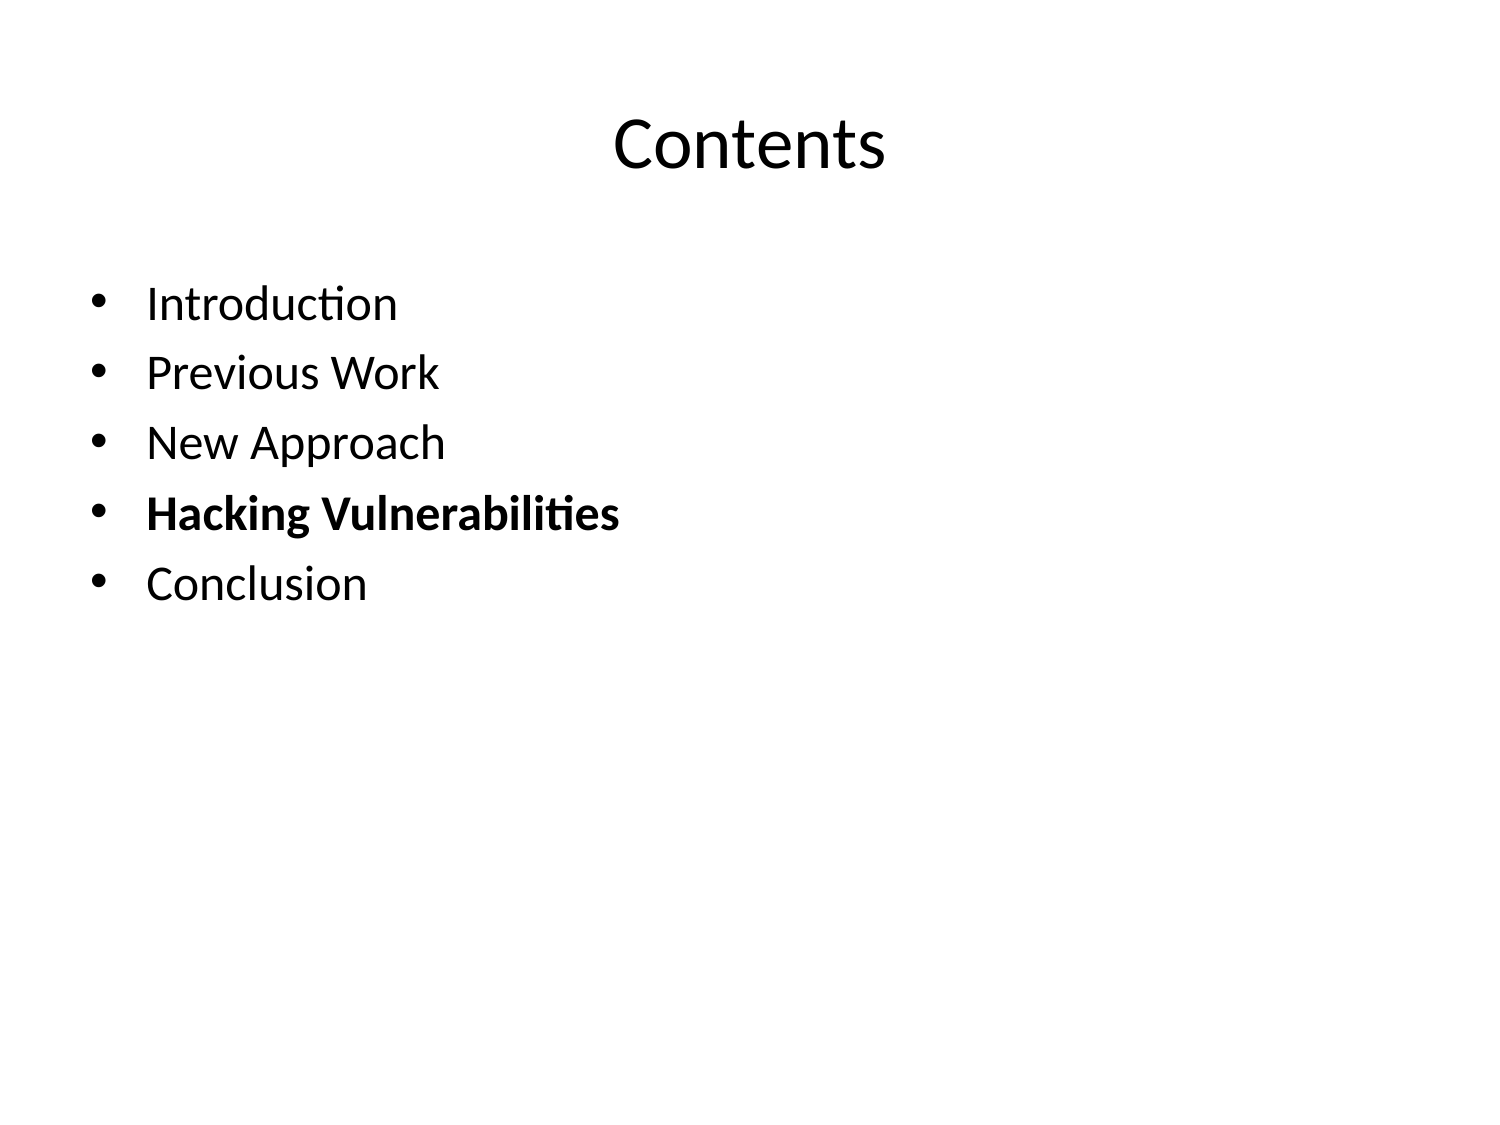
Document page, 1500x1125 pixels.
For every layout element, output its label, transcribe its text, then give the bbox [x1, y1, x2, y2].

title Contents [75, 45, 1425, 233]
list Introduction Previous Work New Approach Hacking Vulnerabilities Conclusion [75, 262, 1425, 1005]
